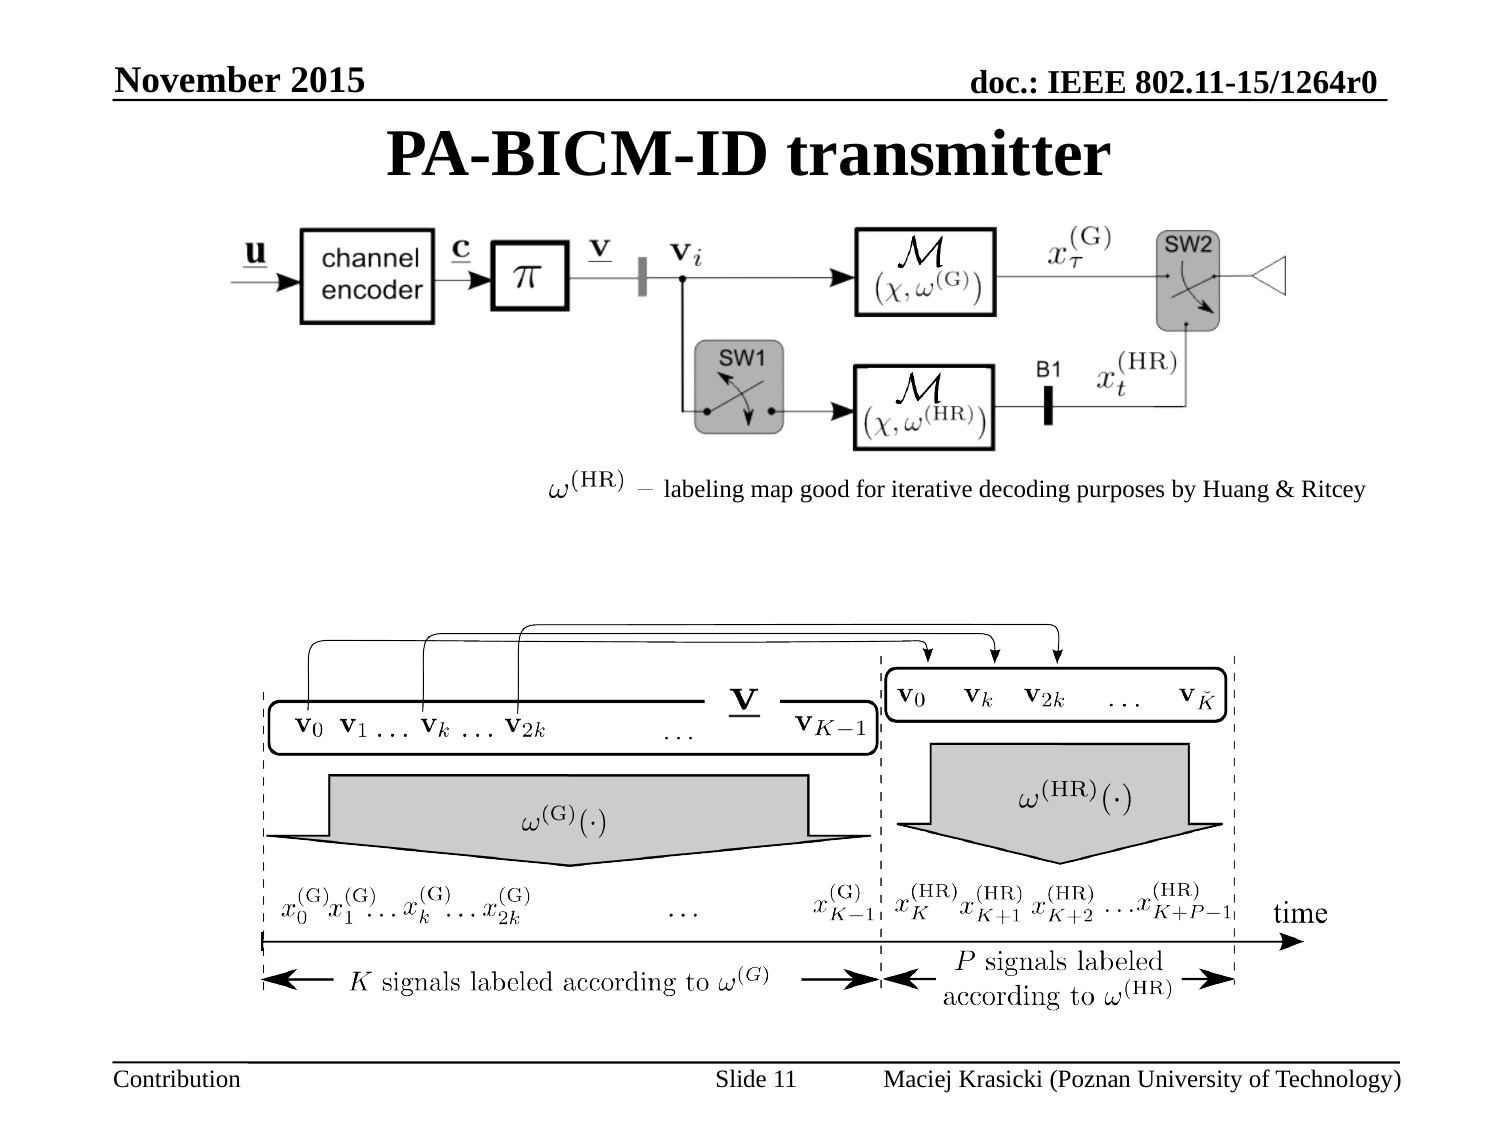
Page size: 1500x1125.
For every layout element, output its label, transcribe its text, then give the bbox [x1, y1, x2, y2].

slide_number Slide 11 [712, 1061, 800, 1093]
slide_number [114, 54, 368, 101]
text_box labeling map good for iterative decoding purposes by Huang & Ritcey [649, 465, 1394, 511]
title PA-BICM-ID transmitter [112, 89, 1388, 208]
picture [548, 468, 654, 498]
picture [229, 597, 1334, 1020]
footer Maciej Krasicki (Poznan University of Technology) [875, 1061, 1402, 1093]
picture [229, 226, 1286, 457]
